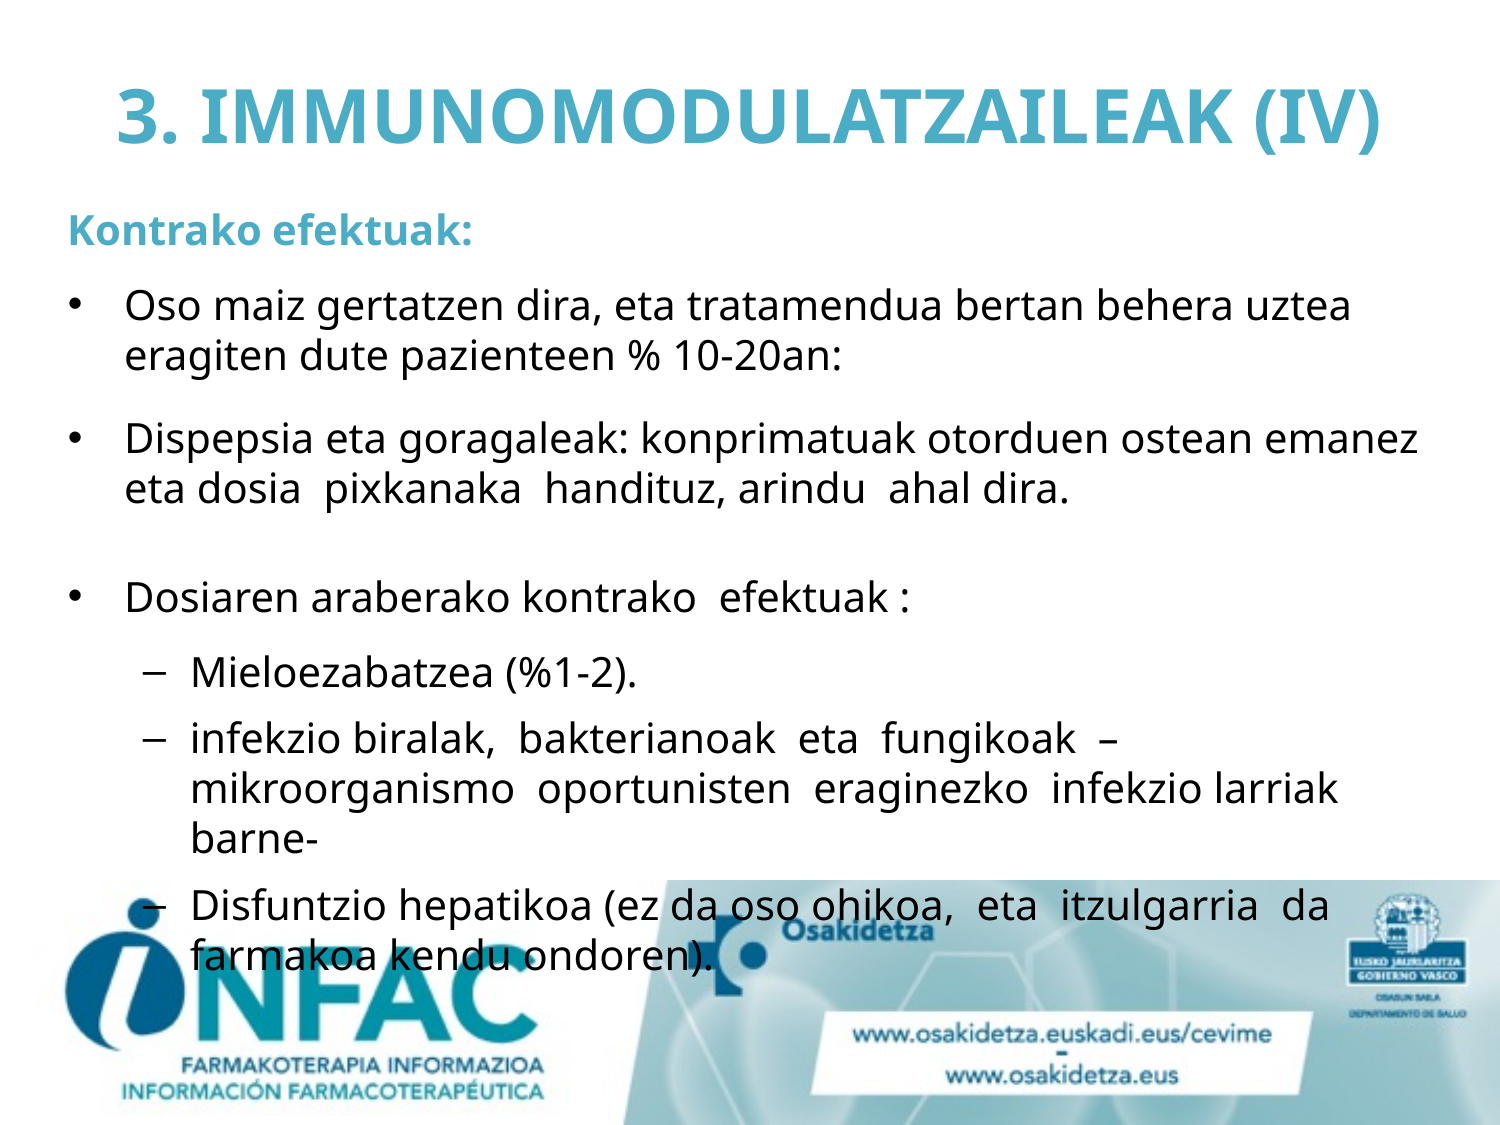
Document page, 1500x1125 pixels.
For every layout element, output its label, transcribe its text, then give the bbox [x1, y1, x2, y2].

list Kontrako efektuak: Oso maiz gertatzen dira, eta tratamendua bertan behera uztea eragiten dute pazienteen % 10-20an: Dispepsia eta goragaleak: konprimatuak otorduen ostean emanez eta dosia pixkanaka handituz, arindu ahal dira. Dosiaren araberako kontrako efektuak : Mieloezabatzea (%1-2). infekzio biralak, bakterianoak eta fungikoak –mikroorganismo oportunisten eraginezko infekzio larriak barne- Disfuntzio hepatikoa (ez da oso ohikoa, eta itzulgarria da farmakoa kendu ondoren). [53, 196, 1447, 941]
picture [1, 880, 1500, 1125]
title 3. IMMUNOMODULATZAILEAK (IV) [17, 42, 1483, 185]
